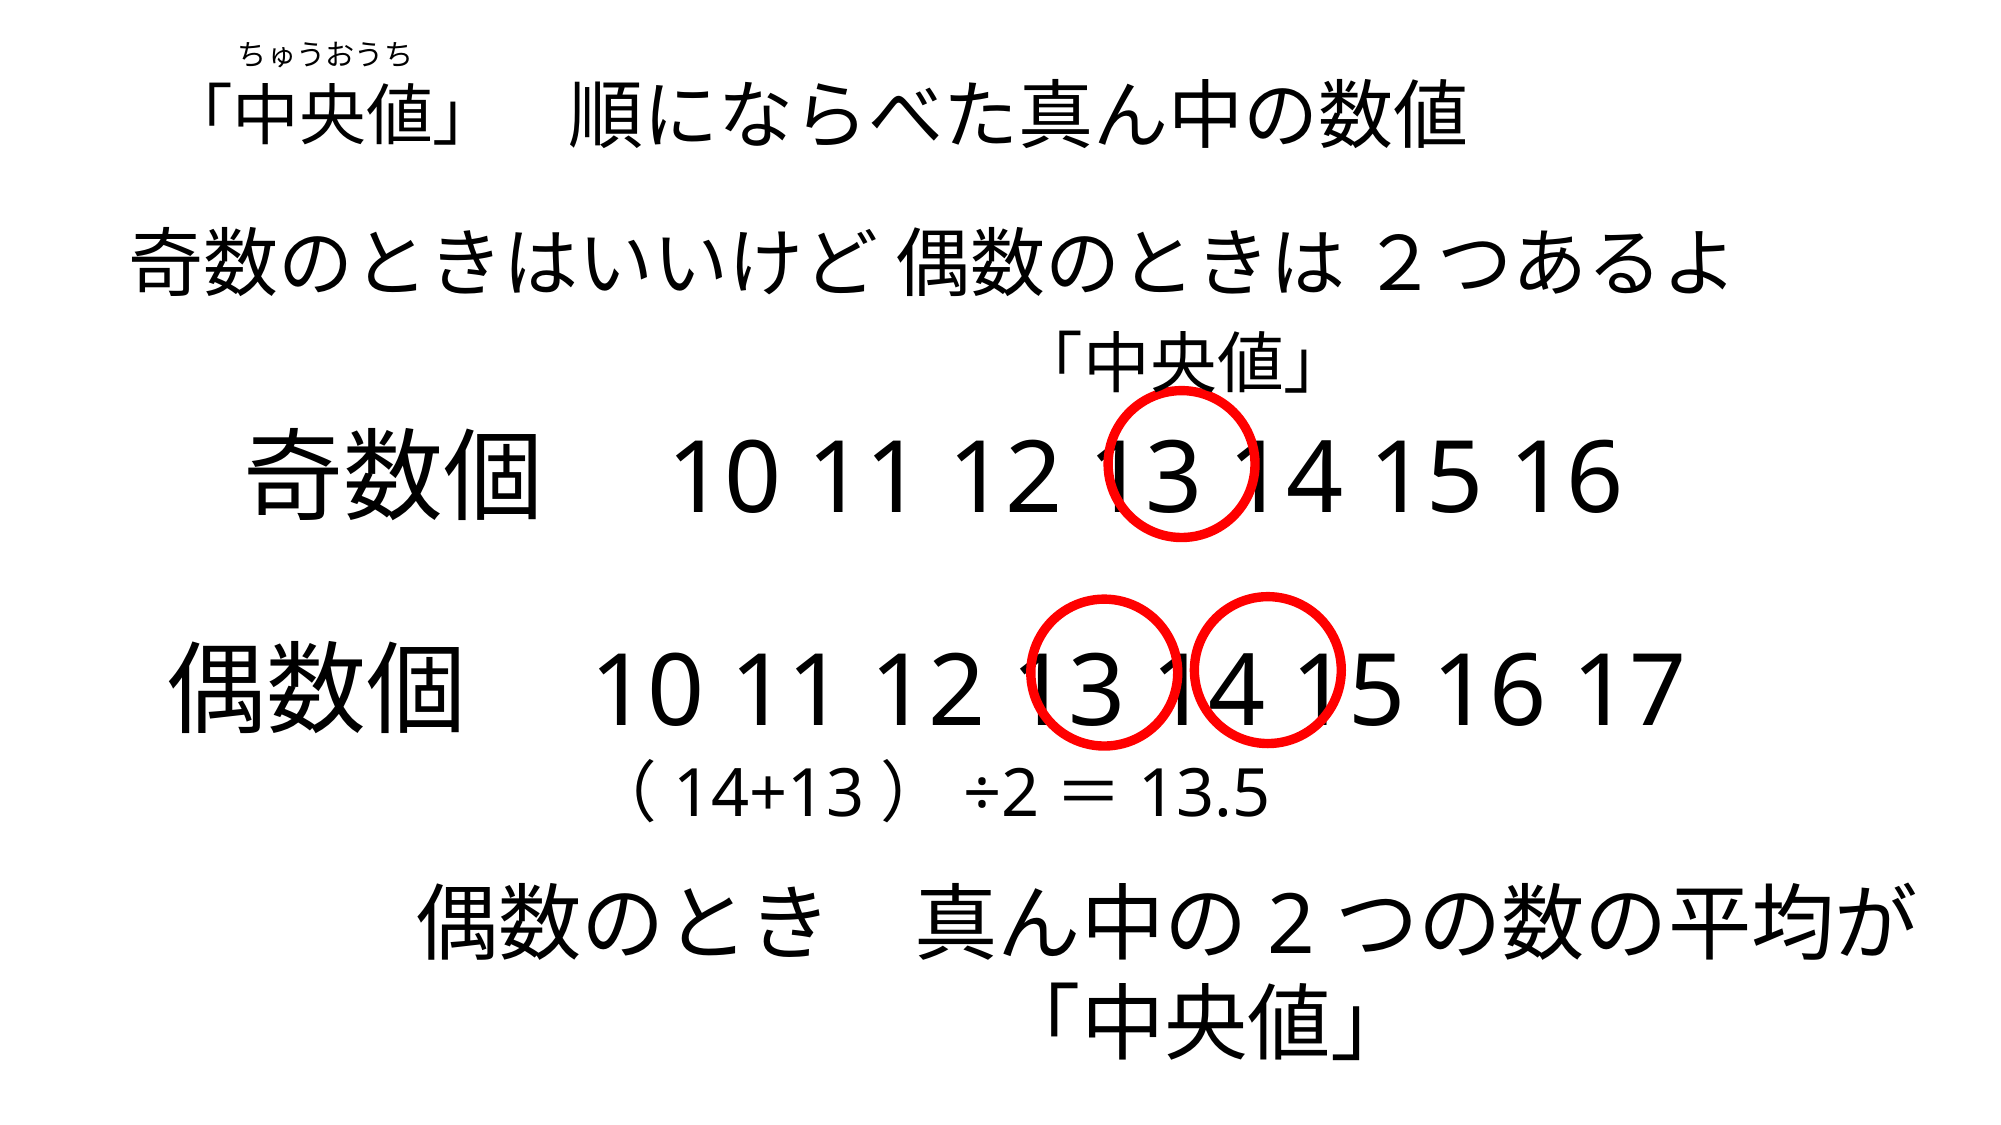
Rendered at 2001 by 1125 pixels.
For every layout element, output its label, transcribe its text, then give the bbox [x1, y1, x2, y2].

text_box 「中央値」 [1002, 313, 1404, 409]
text_box 奇数個 10 11 12 13 14 15 16 [229, 405, 1745, 541]
text_box 順にならべた真ん中の数値 [553, 60, 1617, 165]
text_box 偶数個 10 11 12 13 14 15 16 17 [1291, 618, 1864, 754]
subtitle ちゅうおうち [202, 32, 449, 65]
text_box 偶数のとき 真ん中の2つの数の平均が 「中央値」 [400, 862, 2000, 1078]
text_box 偶数個 10 11 12 13 14 15 16 17 [1134, 618, 1245, 742]
text_box 偶数個 10 11 12 13 14 15 16 17 [151, 618, 1074, 754]
text_box （14+13）÷2＝13.5 [575, 742, 1327, 838]
text_box [1107, 409, 1257, 539]
text_box 奇数のときはいいけど 偶数のときは ２つあるよ [114, 208, 1839, 313]
text_box [1193, 595, 1343, 742]
text_box 「中央値」 [151, 65, 553, 161]
text_box [1029, 598, 1179, 742]
